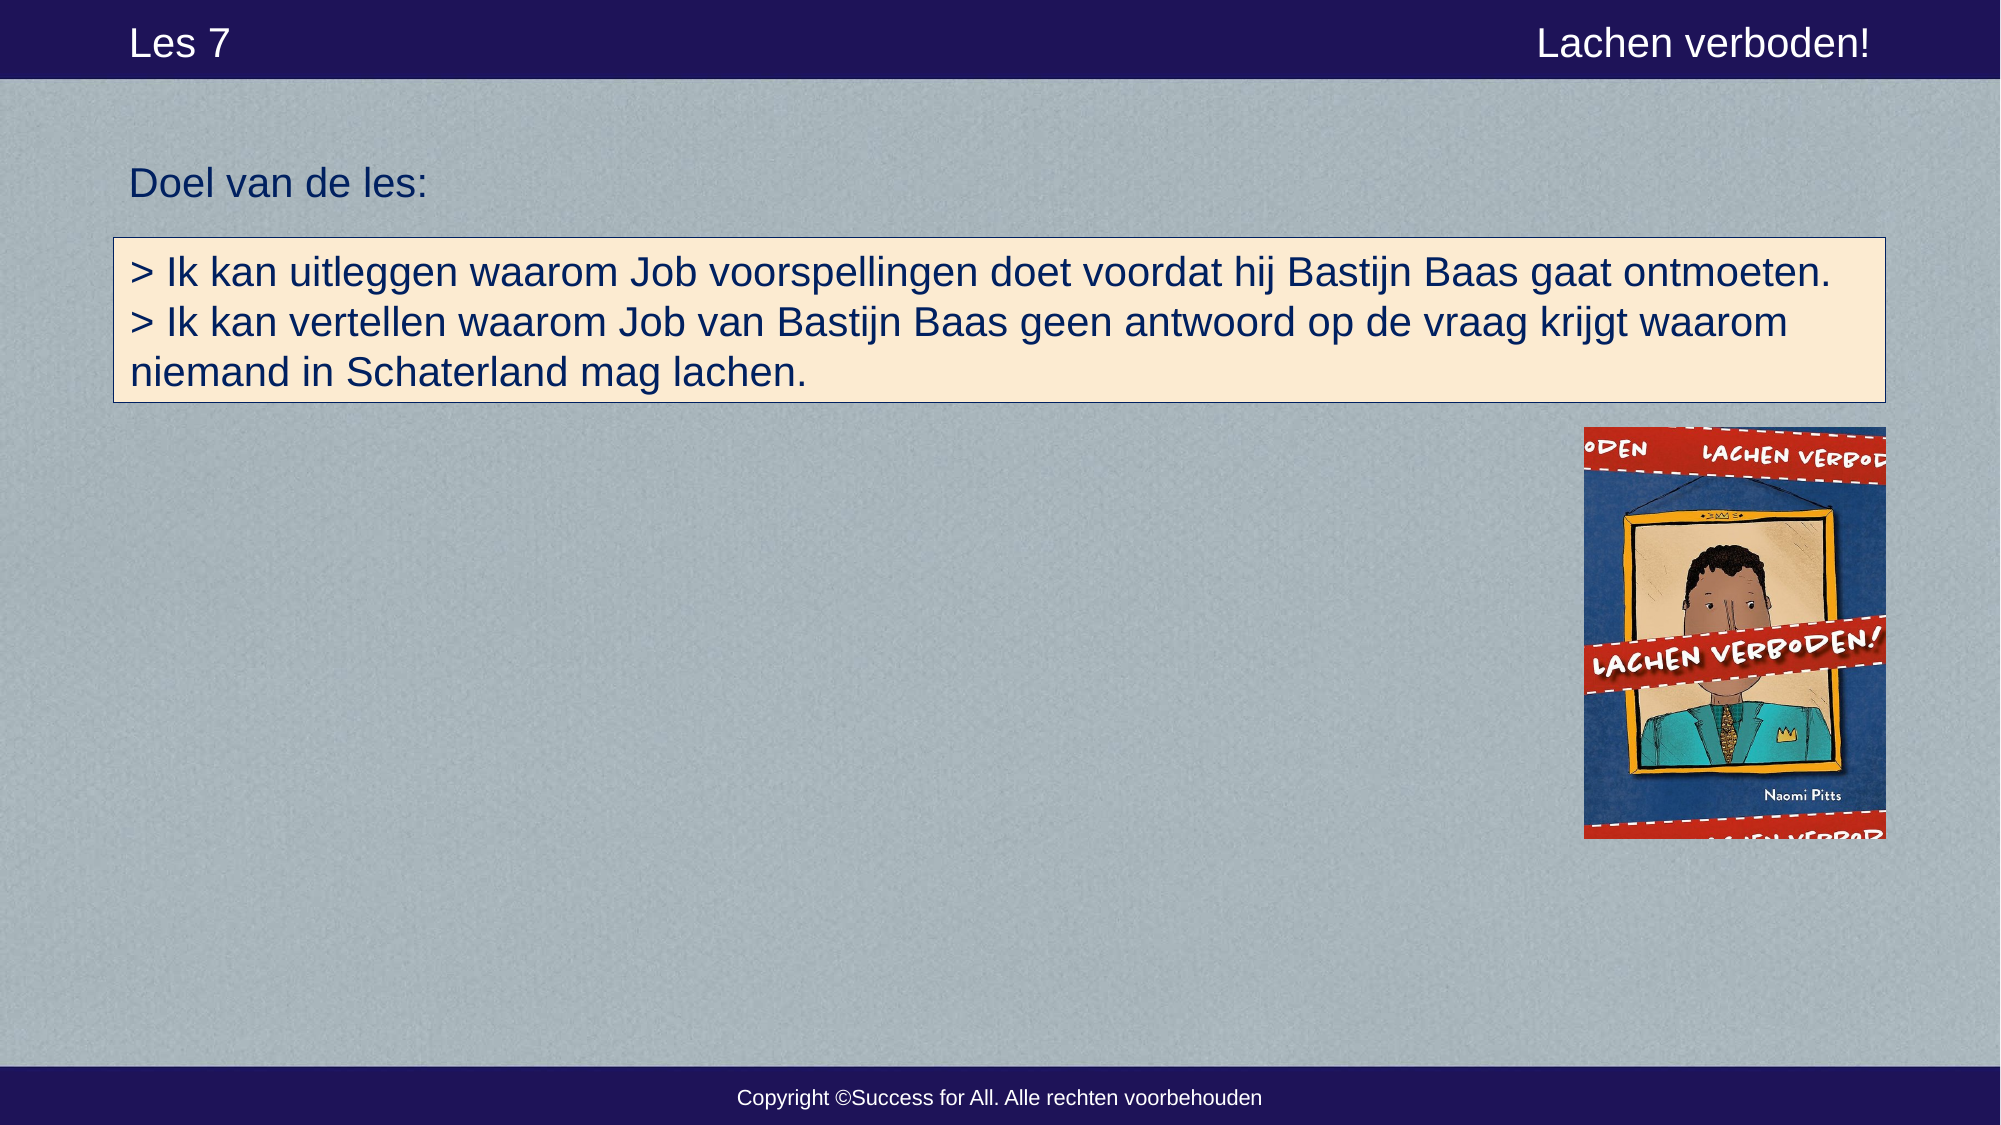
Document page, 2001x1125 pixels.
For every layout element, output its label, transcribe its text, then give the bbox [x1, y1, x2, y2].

text_box Copyright ©Success for All. Alle rechten voorbehouden [0, 1076, 2000, 1125]
text_box Doel van de les: [113, 148, 1635, 214]
text_box Les 7 [114, 8, 354, 73]
text_box Lachen verboden! [999, 8, 1886, 123]
text_box > Ik kan uitleggen waarom Job voorspellingen doet voordat hij Bastijn Baas gaat ontmoeten. > Ik kan vertellen waarom Job van Bastijn Baas geen antwoord op de vraag krijgt waarom niemand in Schaterland mag lachen. [113, 237, 1886, 403]
picture [0, 0, 2001, 1125]
